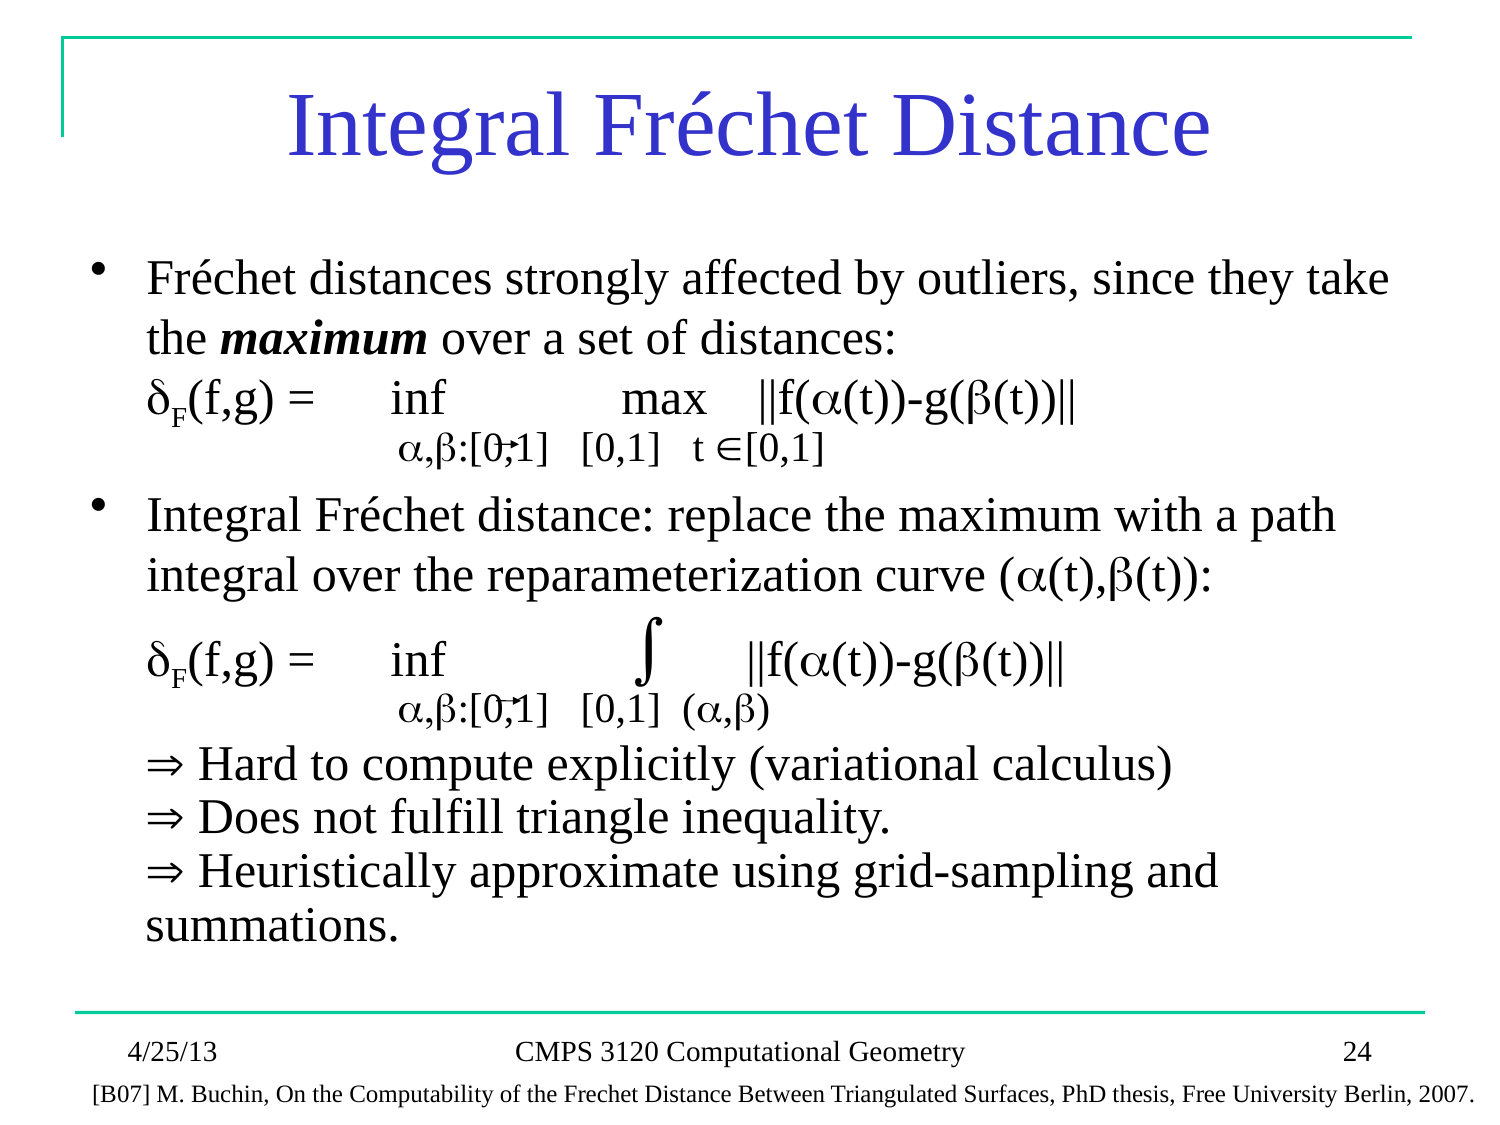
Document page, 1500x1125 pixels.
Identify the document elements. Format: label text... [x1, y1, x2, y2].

slide_number 24 [1074, 1024, 1388, 1101]
text_box [493, 440, 519, 449]
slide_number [112, 1024, 426, 1101]
text_box [B07] M. Buchin, On the Computability of the Frechet Distance Between Triangulated Surfaces, PhD thesis, Free University Berlin, 2007. [86, 1082, 1500, 1112]
footer CMPS 3120 Computational Geometry [443, 1024, 1039, 1101]
list Fréchet distances strongly affected by outliers, since they take the maximum over a set of distances: dF(f,g) = inf max ||f(a(t))-g(b(t))|| a,b:[0,1] [0,1] t [0,1] Integral Fréchet distance: replace the maximum with a path integral over the reparameterization curve (a(t),b(t)): dF(f,g) = inf  ||f(a(t))-g(b(t))|| a,b:[0,1] [0,1] (a,b)  Hard to compute explicitly (variational calculus)  Does not fulfill triangle inequality.  Heuristically approximate using grid-sampling and summations. [75, 237, 1425, 988]
title Integral Fréchet Distance [112, 24, 1388, 213]
text_box [496, 696, 522, 705]
